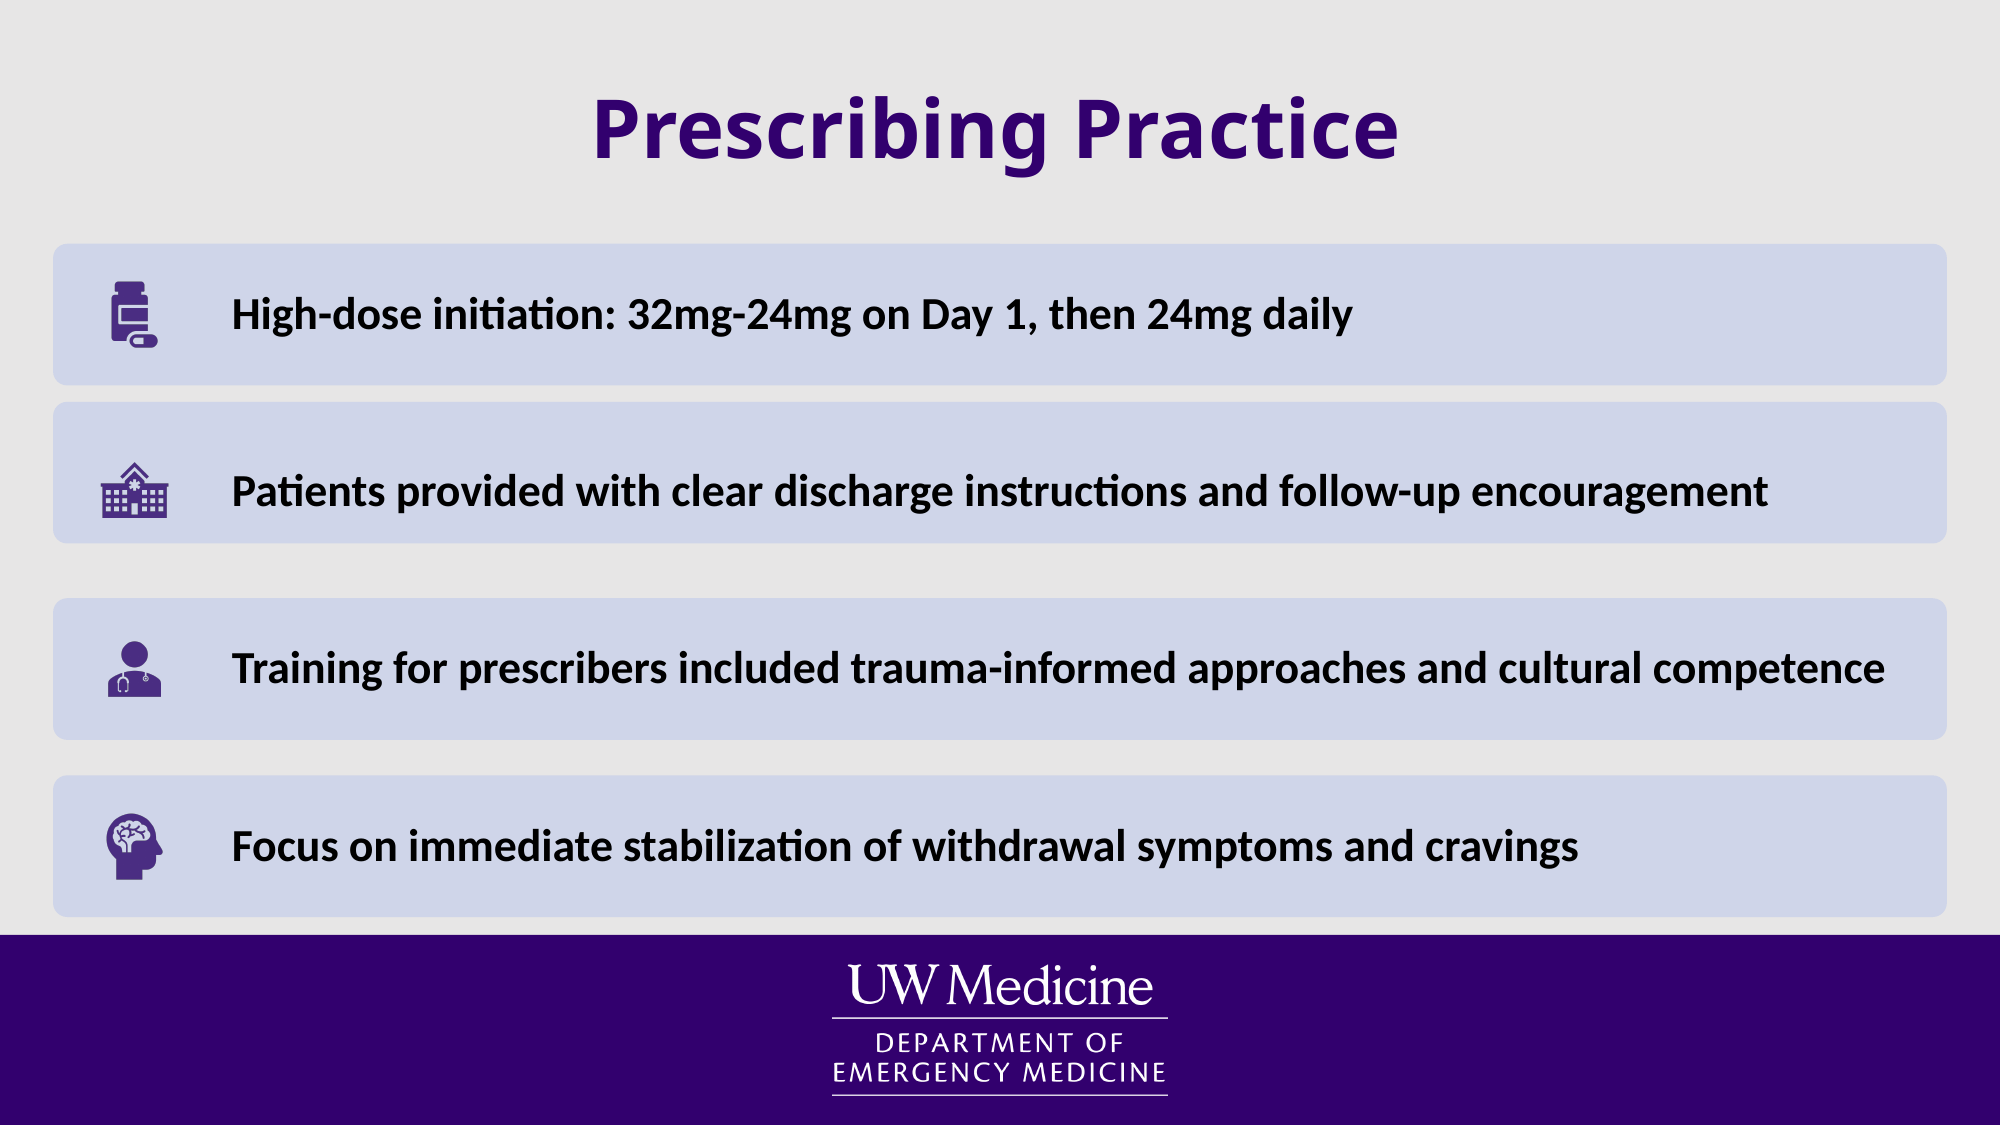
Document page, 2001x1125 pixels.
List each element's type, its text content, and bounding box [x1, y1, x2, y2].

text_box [53, 243, 1947, 918]
title Prescribing Practice [575, 38, 1425, 226]
picture [832, 964, 1168, 1096]
